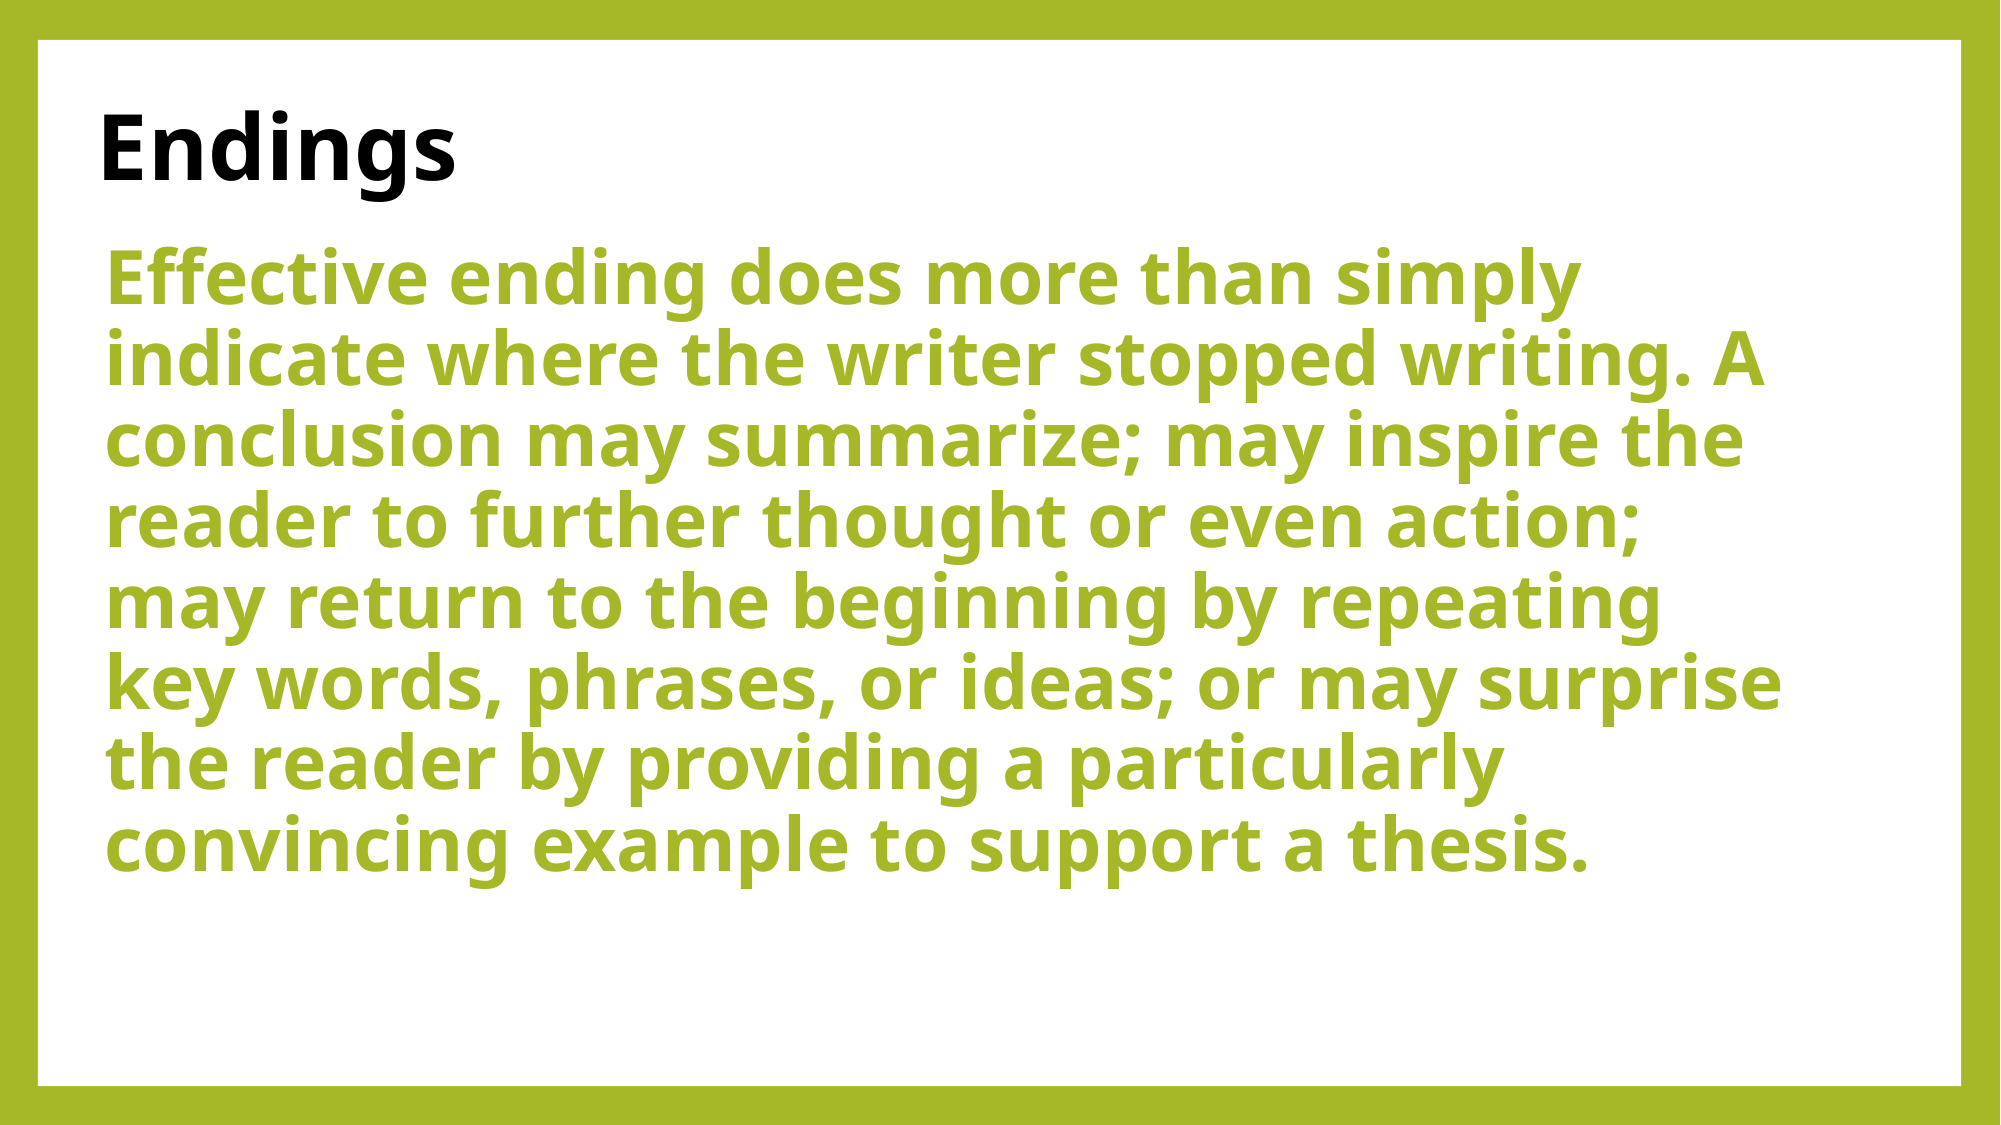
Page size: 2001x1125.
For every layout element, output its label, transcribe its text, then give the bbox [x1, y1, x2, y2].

title Endings [81, 69, 1808, 232]
list Effective ending does more than simply indicate where the writer stopped writing. A conclusion may summarize; may inspire the reader to further thought or even action; may return to the beginning by repeating key words, phrases, or ideas; or may surprise the reader by providing a particularly convincing example to support a thesis. [81, 232, 1807, 1000]
